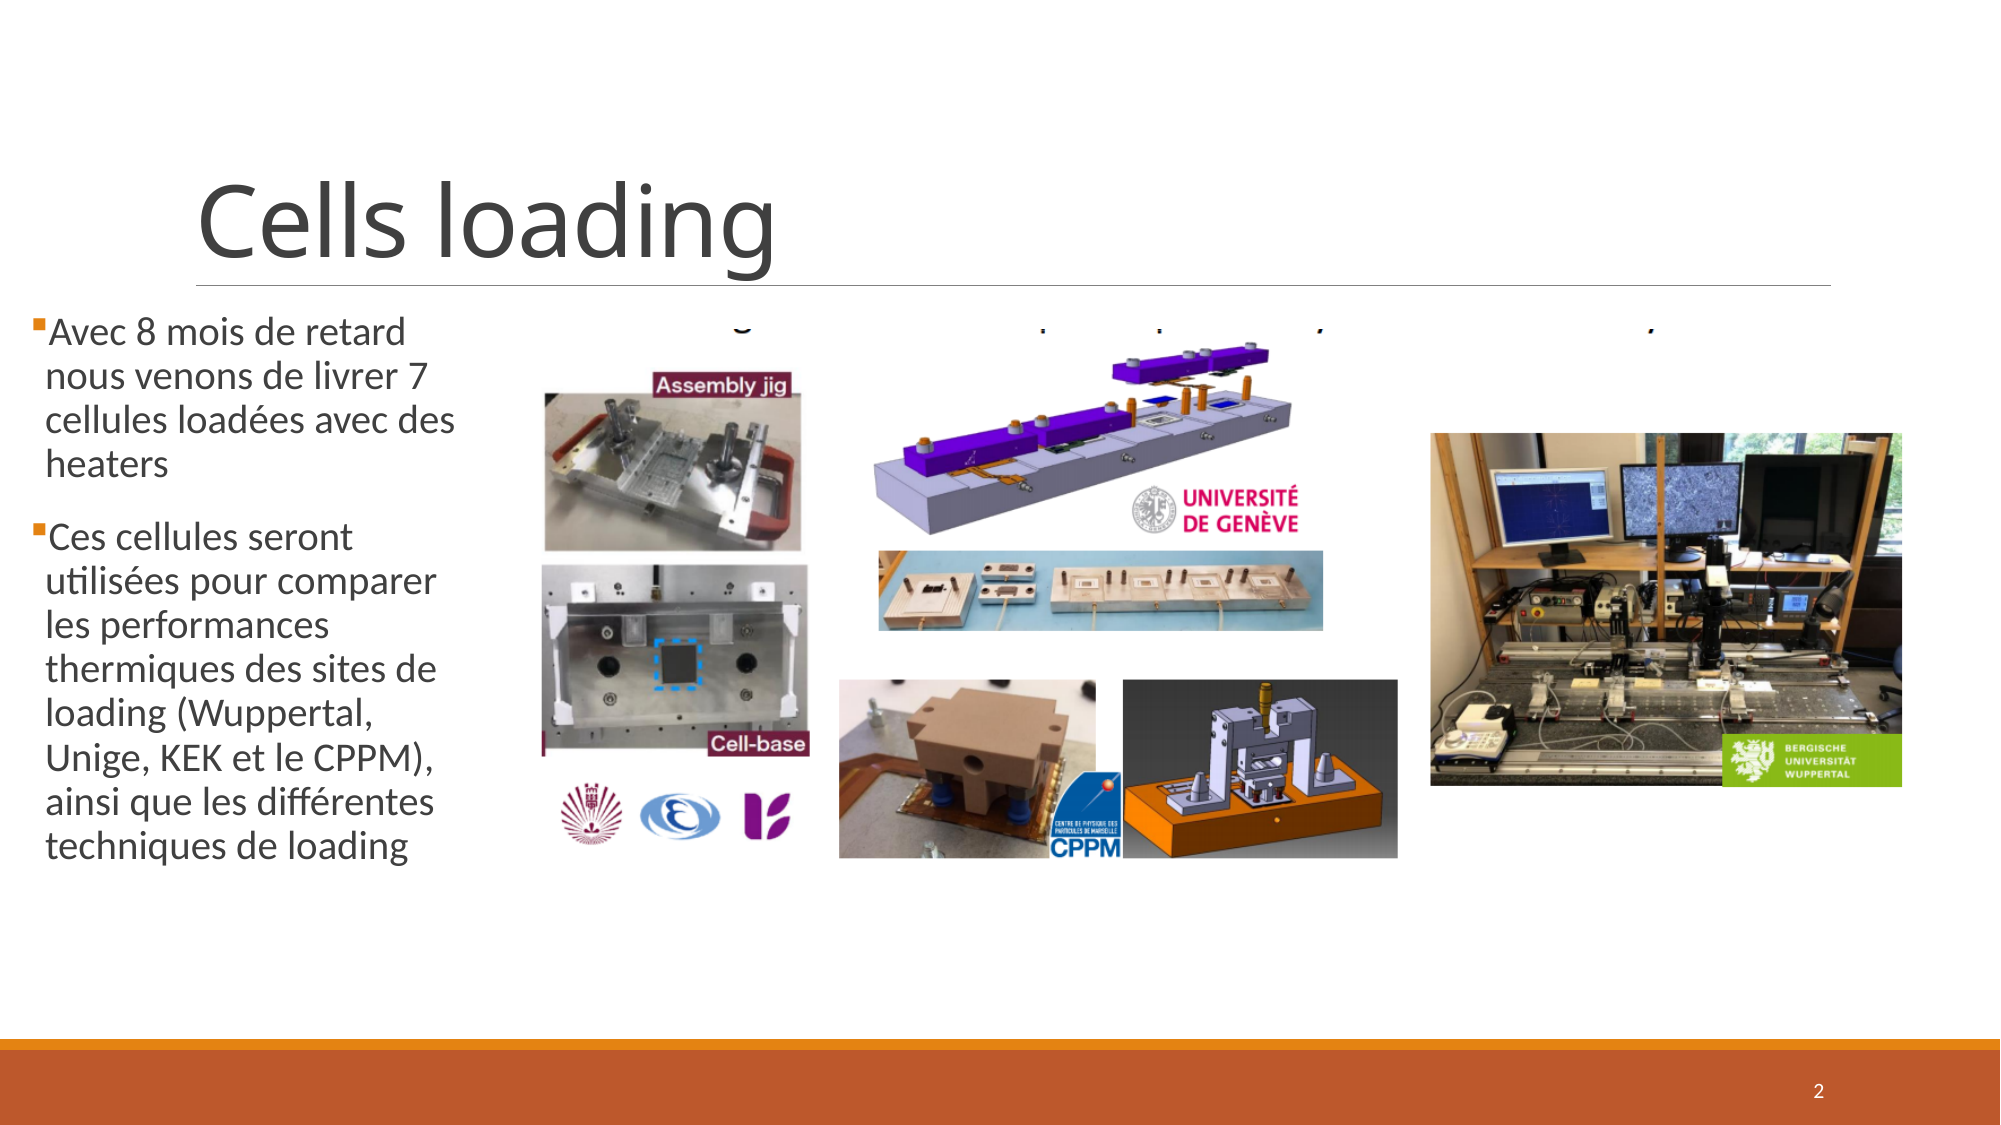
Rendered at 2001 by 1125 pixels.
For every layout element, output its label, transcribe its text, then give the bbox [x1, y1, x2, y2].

list Avec 8 mois de retard nous venons de livrer 7 cellules loadées avec des heaters Ces cellules seront utilisées pour comparer les performances thermiques des sites de loading (Wuppertal, Unige, KEK et le CPPM), ainsi que les différentes techniques de loading [30, 302, 485, 881]
picture [508, 328, 1928, 882]
slide_number 2 [1624, 1059, 1840, 1120]
title Cells loading [180, 47, 1830, 285]
